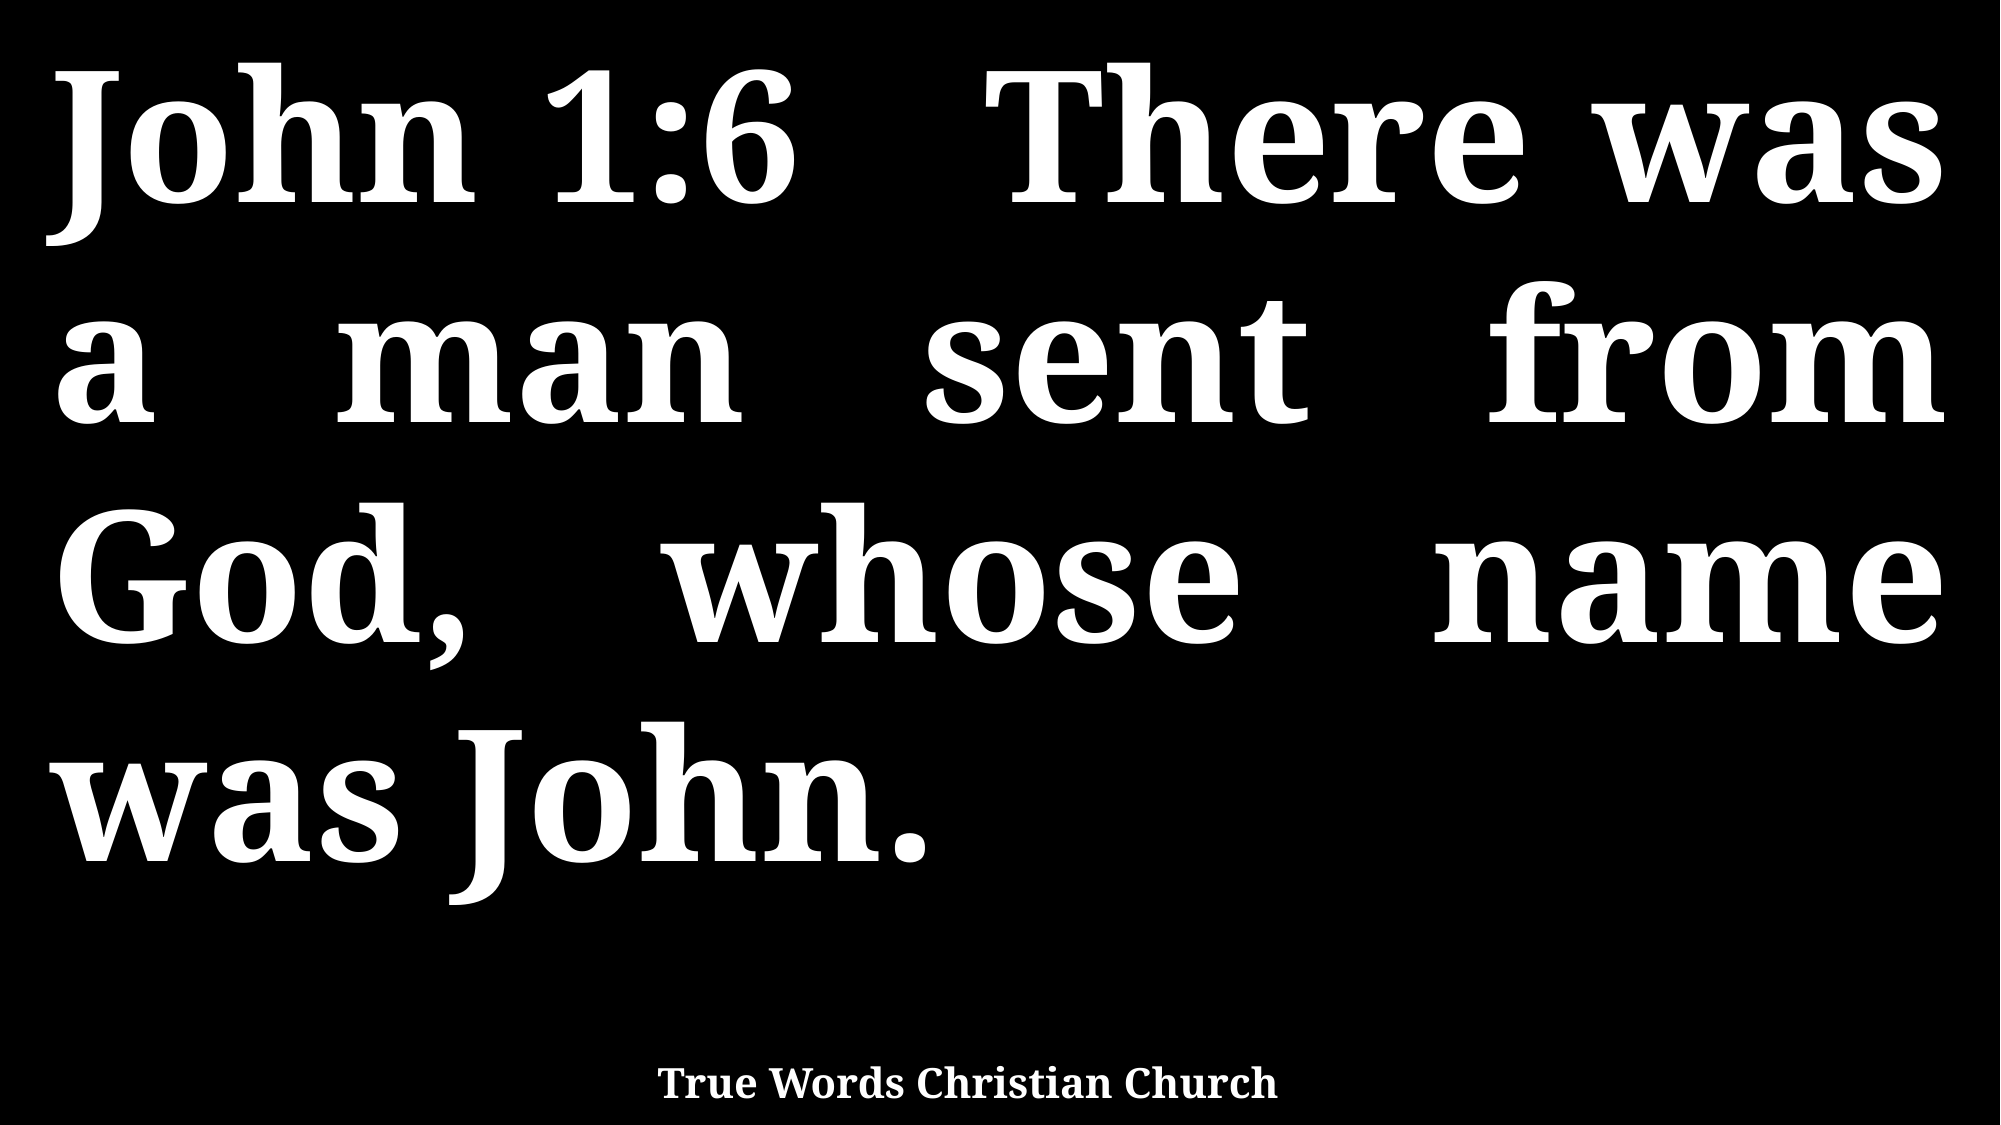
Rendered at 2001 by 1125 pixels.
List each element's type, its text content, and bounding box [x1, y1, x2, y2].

text_box John 1:6 There was a man sent from God, whose name was John. [35, 11, 1965, 906]
text_box True Words Christian Church [642, 1049, 1294, 1114]
